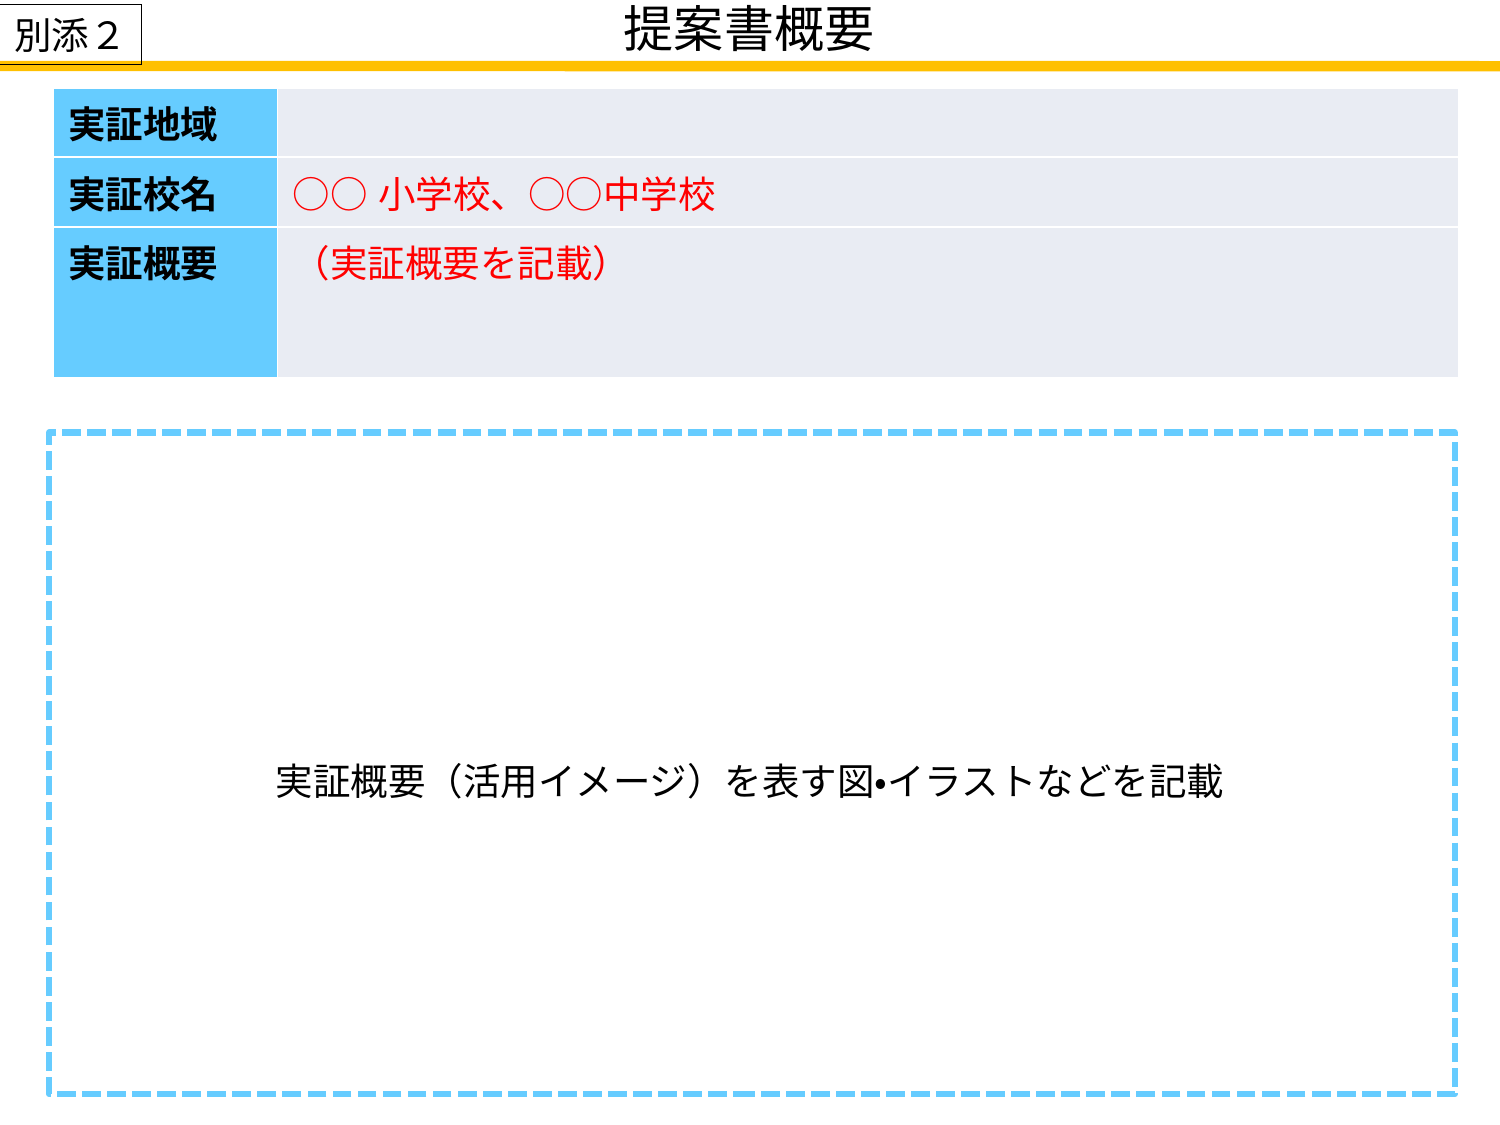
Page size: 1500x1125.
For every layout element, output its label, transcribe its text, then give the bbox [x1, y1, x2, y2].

text_box 別添２ [0, 4, 142, 65]
text_box [47, 430, 1457, 1096]
table_header [278, 89, 1458, 156]
text_box 提案書概要 [353, 0, 1145, 67]
table_cell ○○小学校、○○中学校 [278, 158, 1458, 226]
table_cell 実証概要 [54, 228, 277, 377]
table_cell （実証概要を記載） [278, 228, 1458, 377]
table_cell 実証校名 [54, 158, 277, 226]
table_header 実証地域 [54, 89, 277, 156]
text_box 実証概要（活用イメージ）を表す図・イラストなどを記載 [260, 750, 1240, 811]
